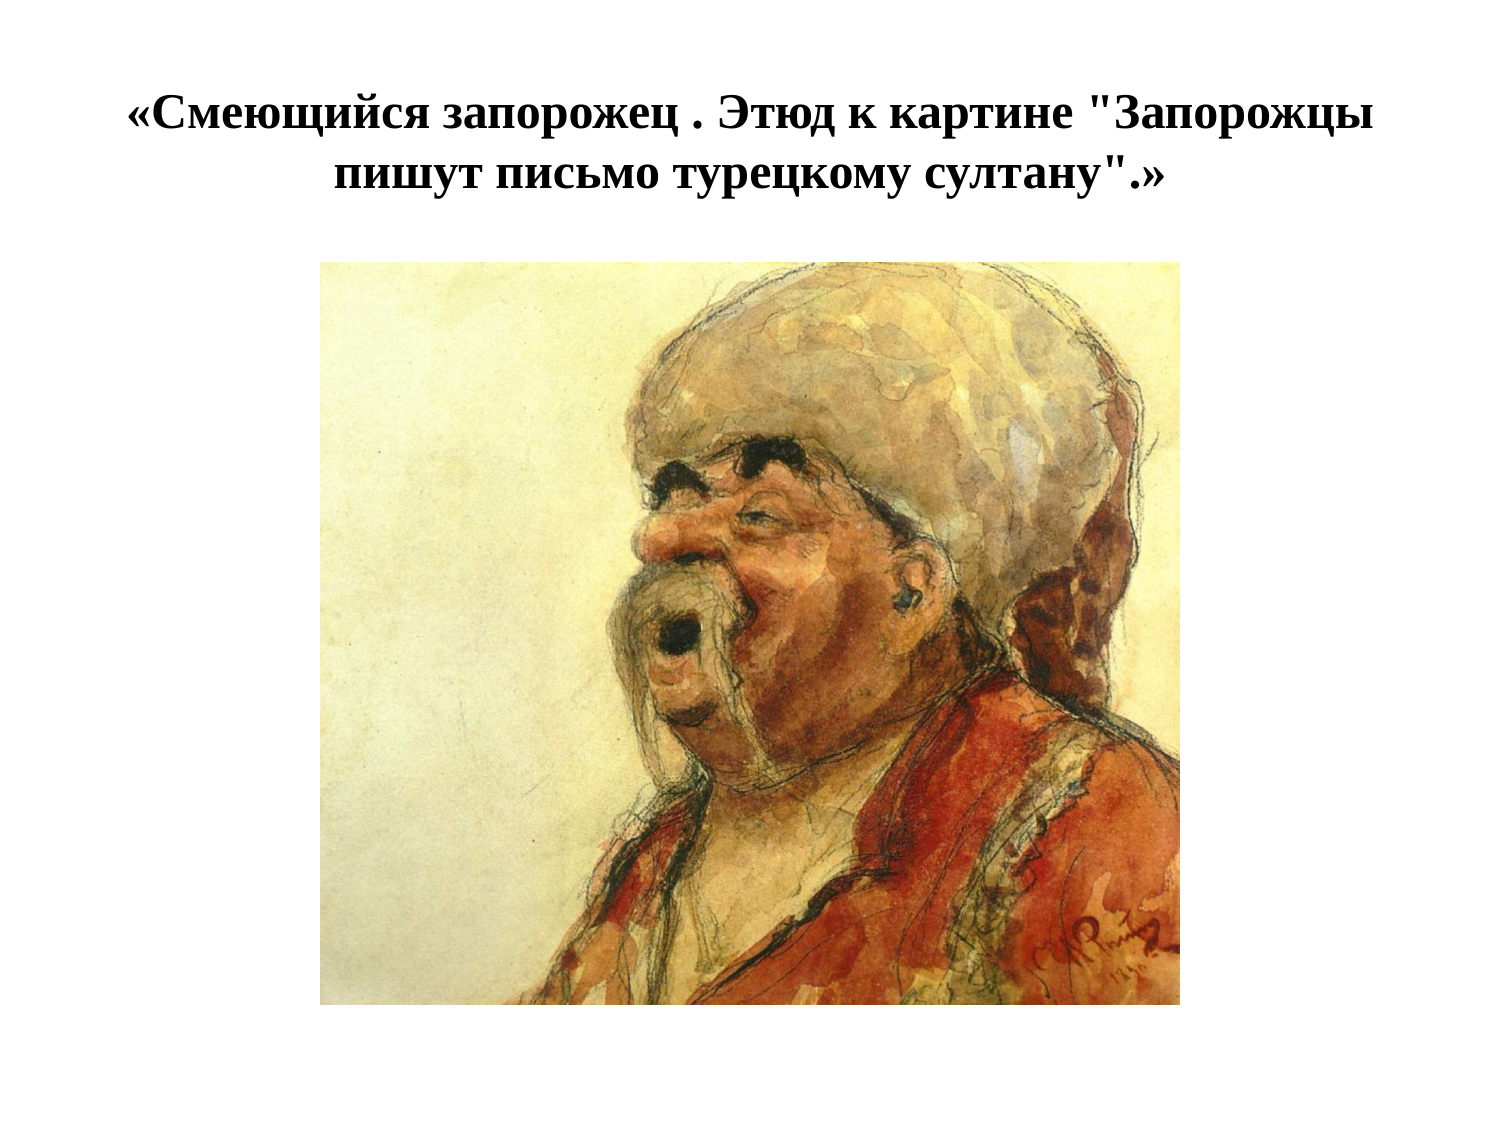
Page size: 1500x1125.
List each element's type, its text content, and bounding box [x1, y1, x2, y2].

title «Смеющийся запорожец . Этюд к картине "Запорожцы пишут письмо турецкому султану".» [75, 45, 1425, 233]
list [319, 262, 1181, 1006]
